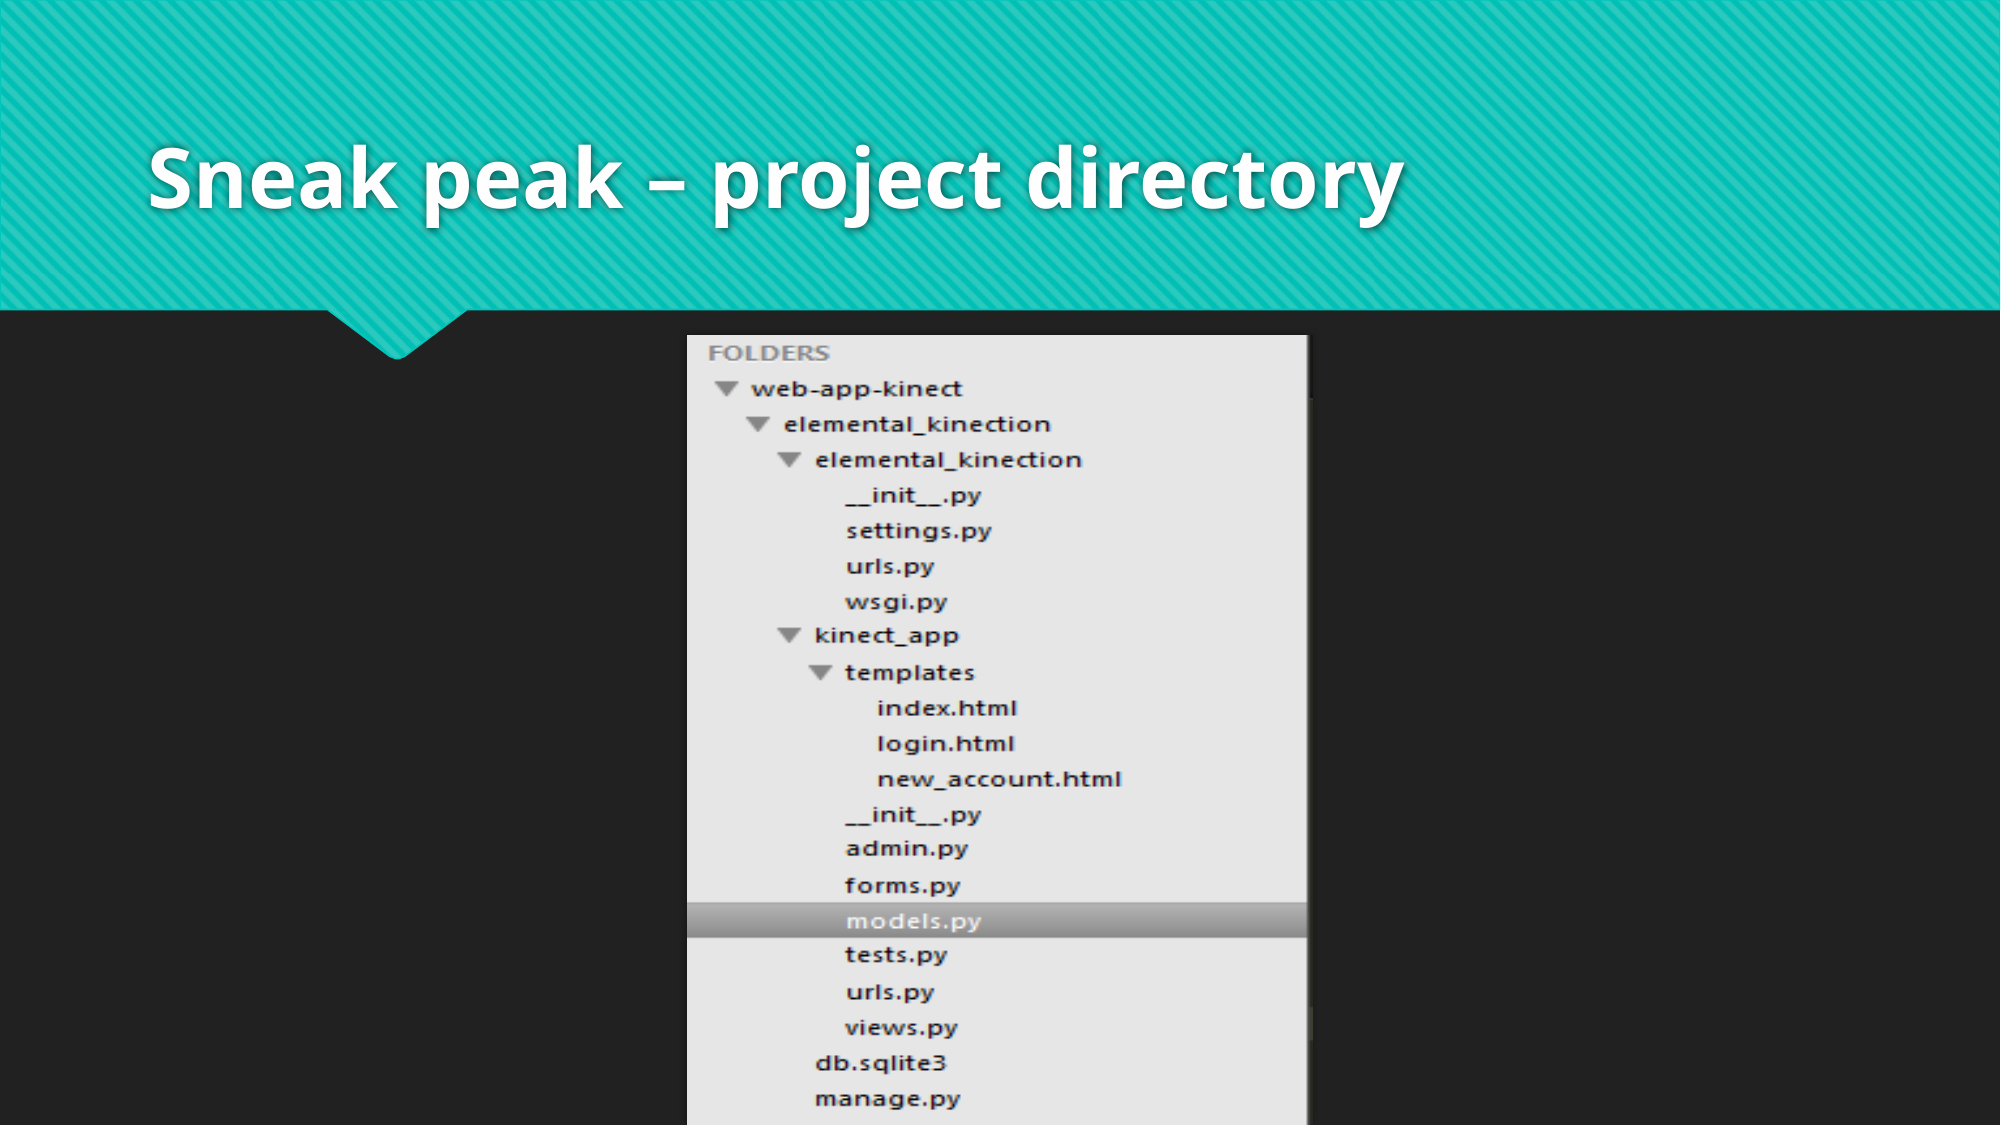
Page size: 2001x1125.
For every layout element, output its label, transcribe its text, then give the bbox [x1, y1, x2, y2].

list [687, 335, 1313, 1125]
title Sneak peak – project directory [132, 73, 1868, 233]
